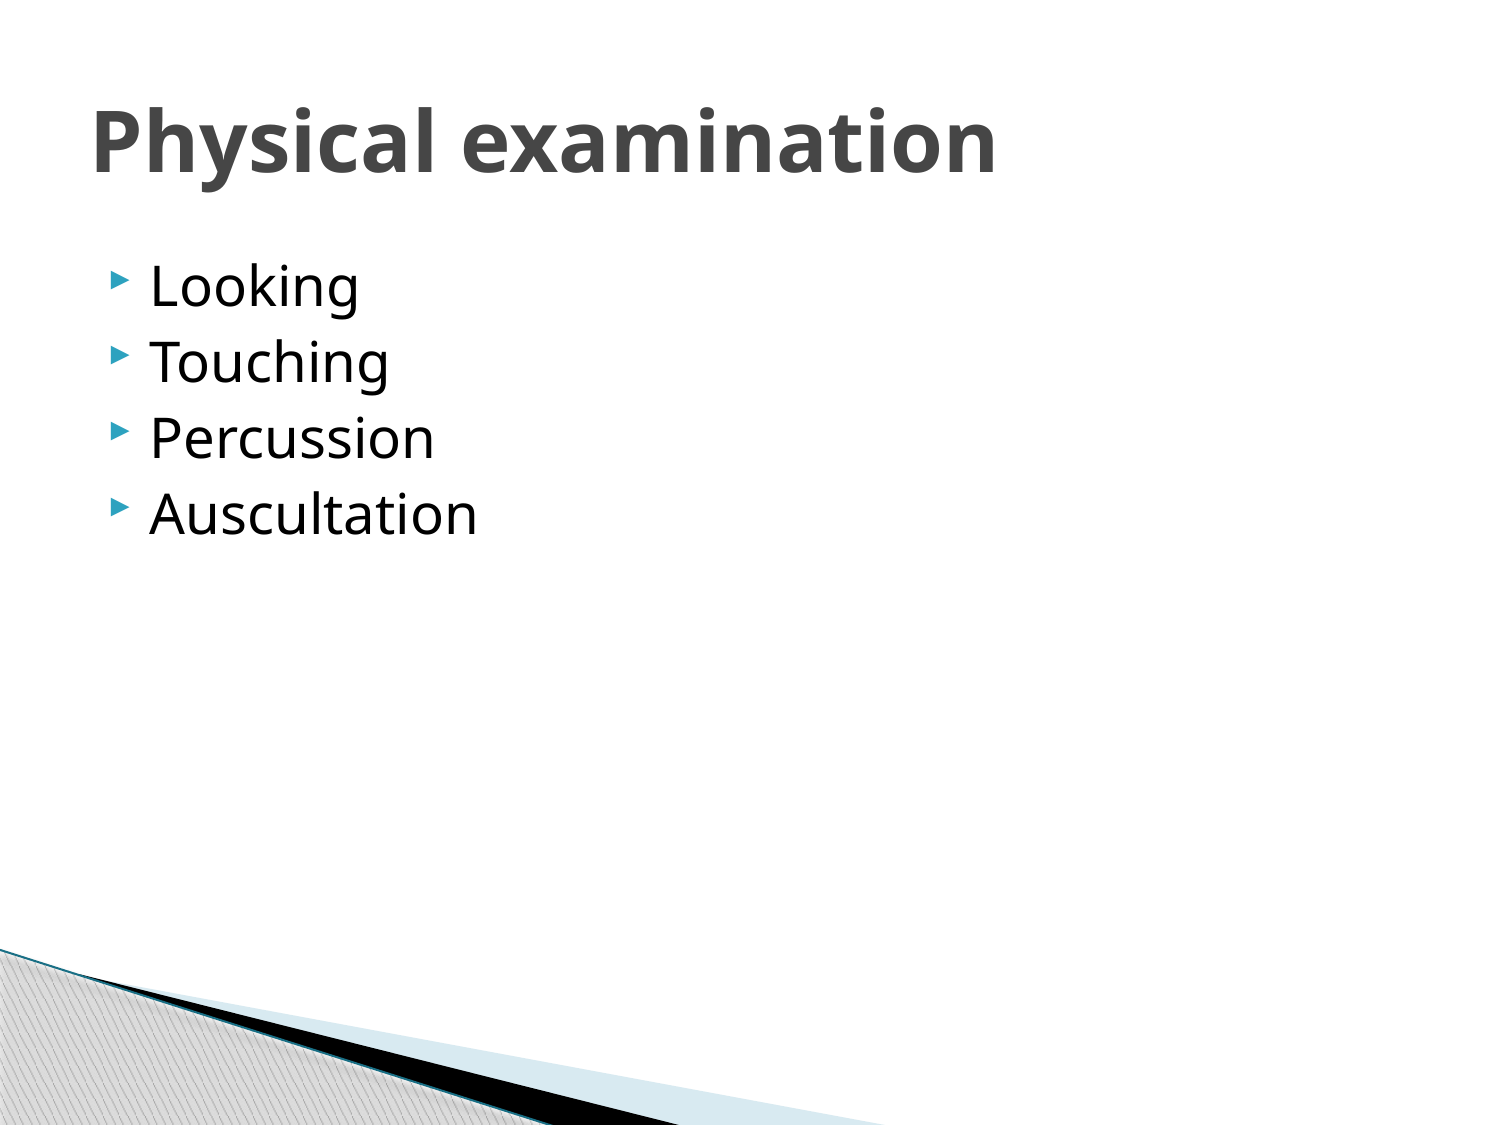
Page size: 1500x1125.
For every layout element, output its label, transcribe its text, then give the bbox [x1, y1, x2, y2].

title Physical examination [75, 45, 1425, 233]
list Looking Touching Percussion Auscultation [75, 243, 1425, 986]
